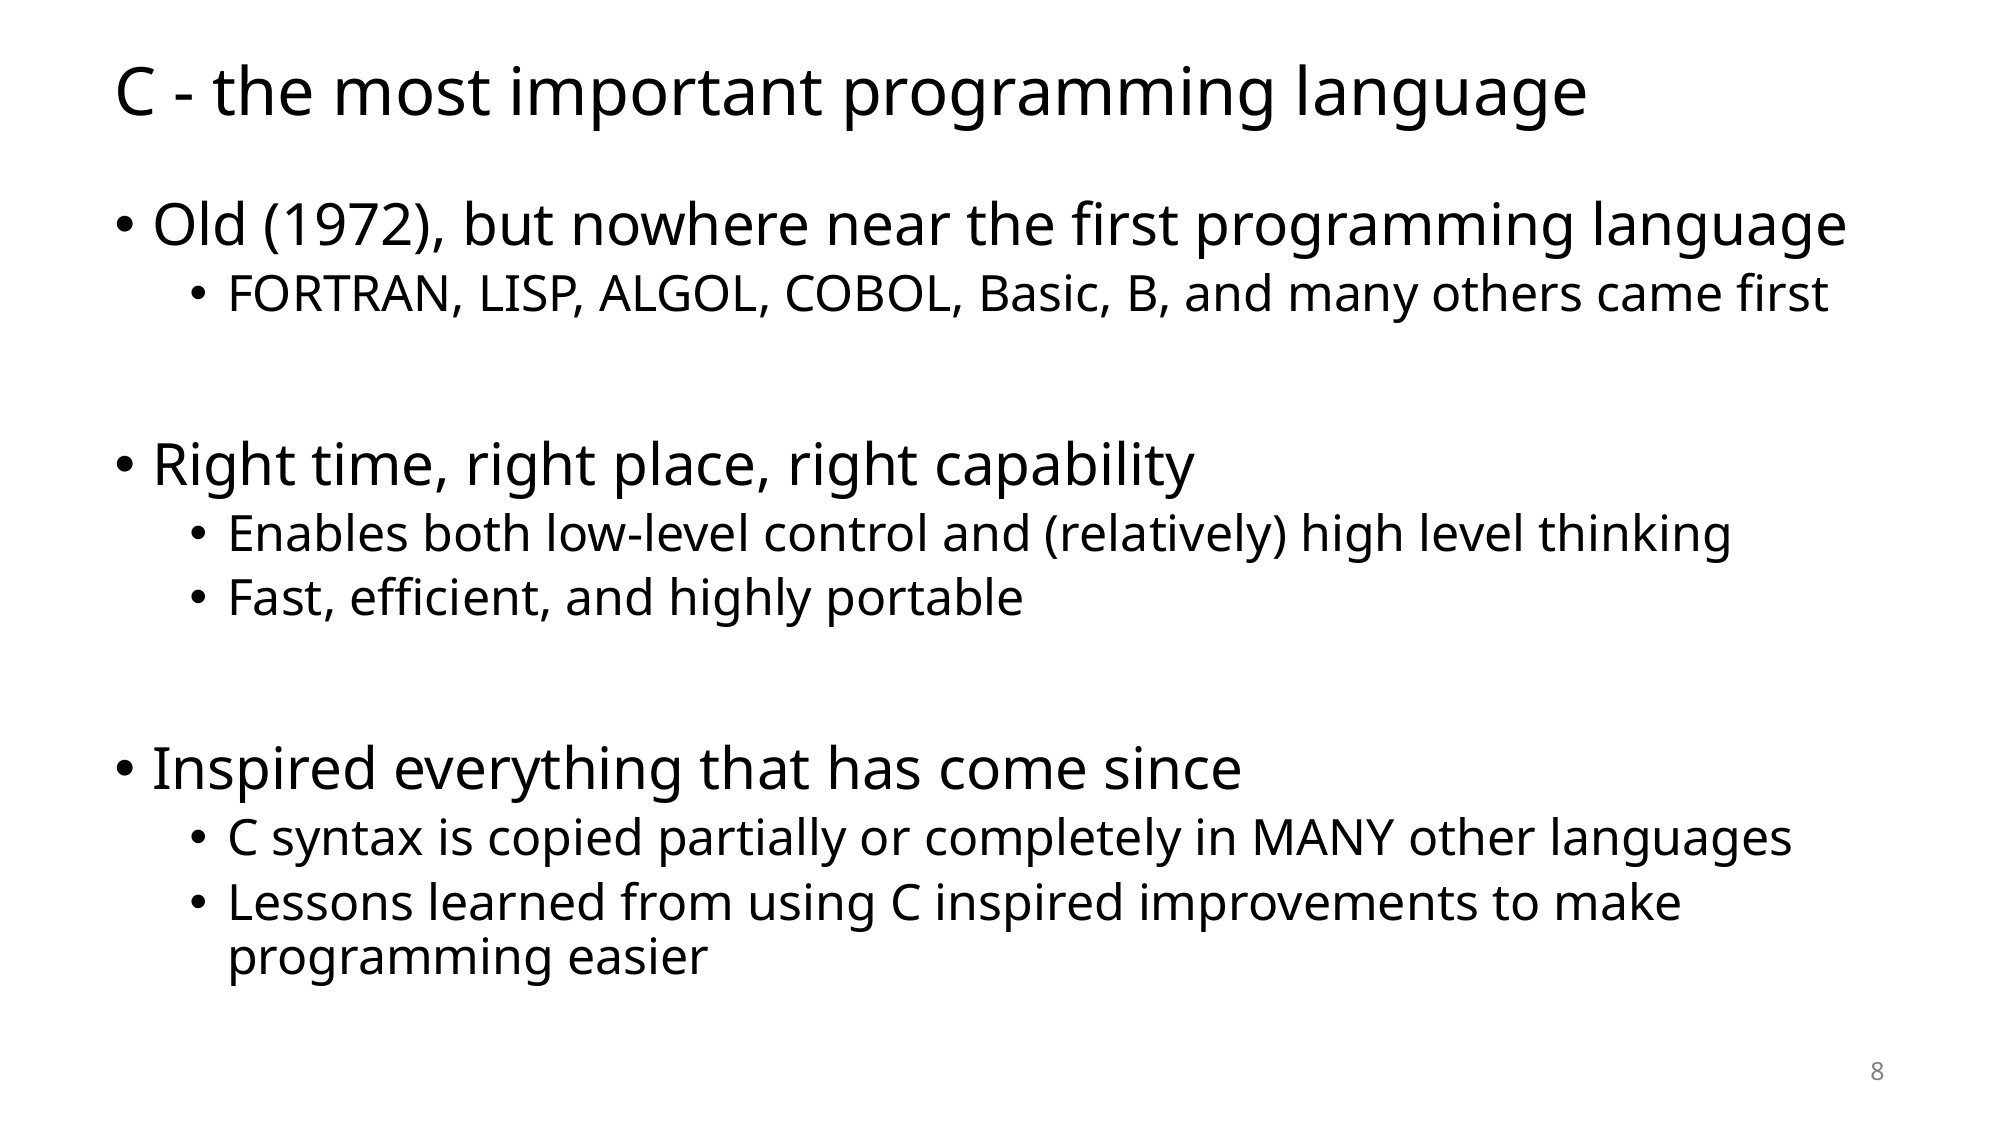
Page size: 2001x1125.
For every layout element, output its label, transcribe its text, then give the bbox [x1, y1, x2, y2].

list Old (1972), but nowhere near the first programming language FORTRAN, LISP, ALGOL, COBOL, Basic, B, and many others came first Right time, right place, right capability Enables both low-level control and (relatively) high level thinking Fast, efficient, and highly portable Inspired everything that has come since C syntax is copied partially or completely in MANY other languages Lessons learned from using C inspired improvements to make programming easier [99, 187, 1900, 1013]
slide_number 8 [1749, 1042, 1900, 1103]
title C - the most important programming language [99, 37, 1900, 150]
